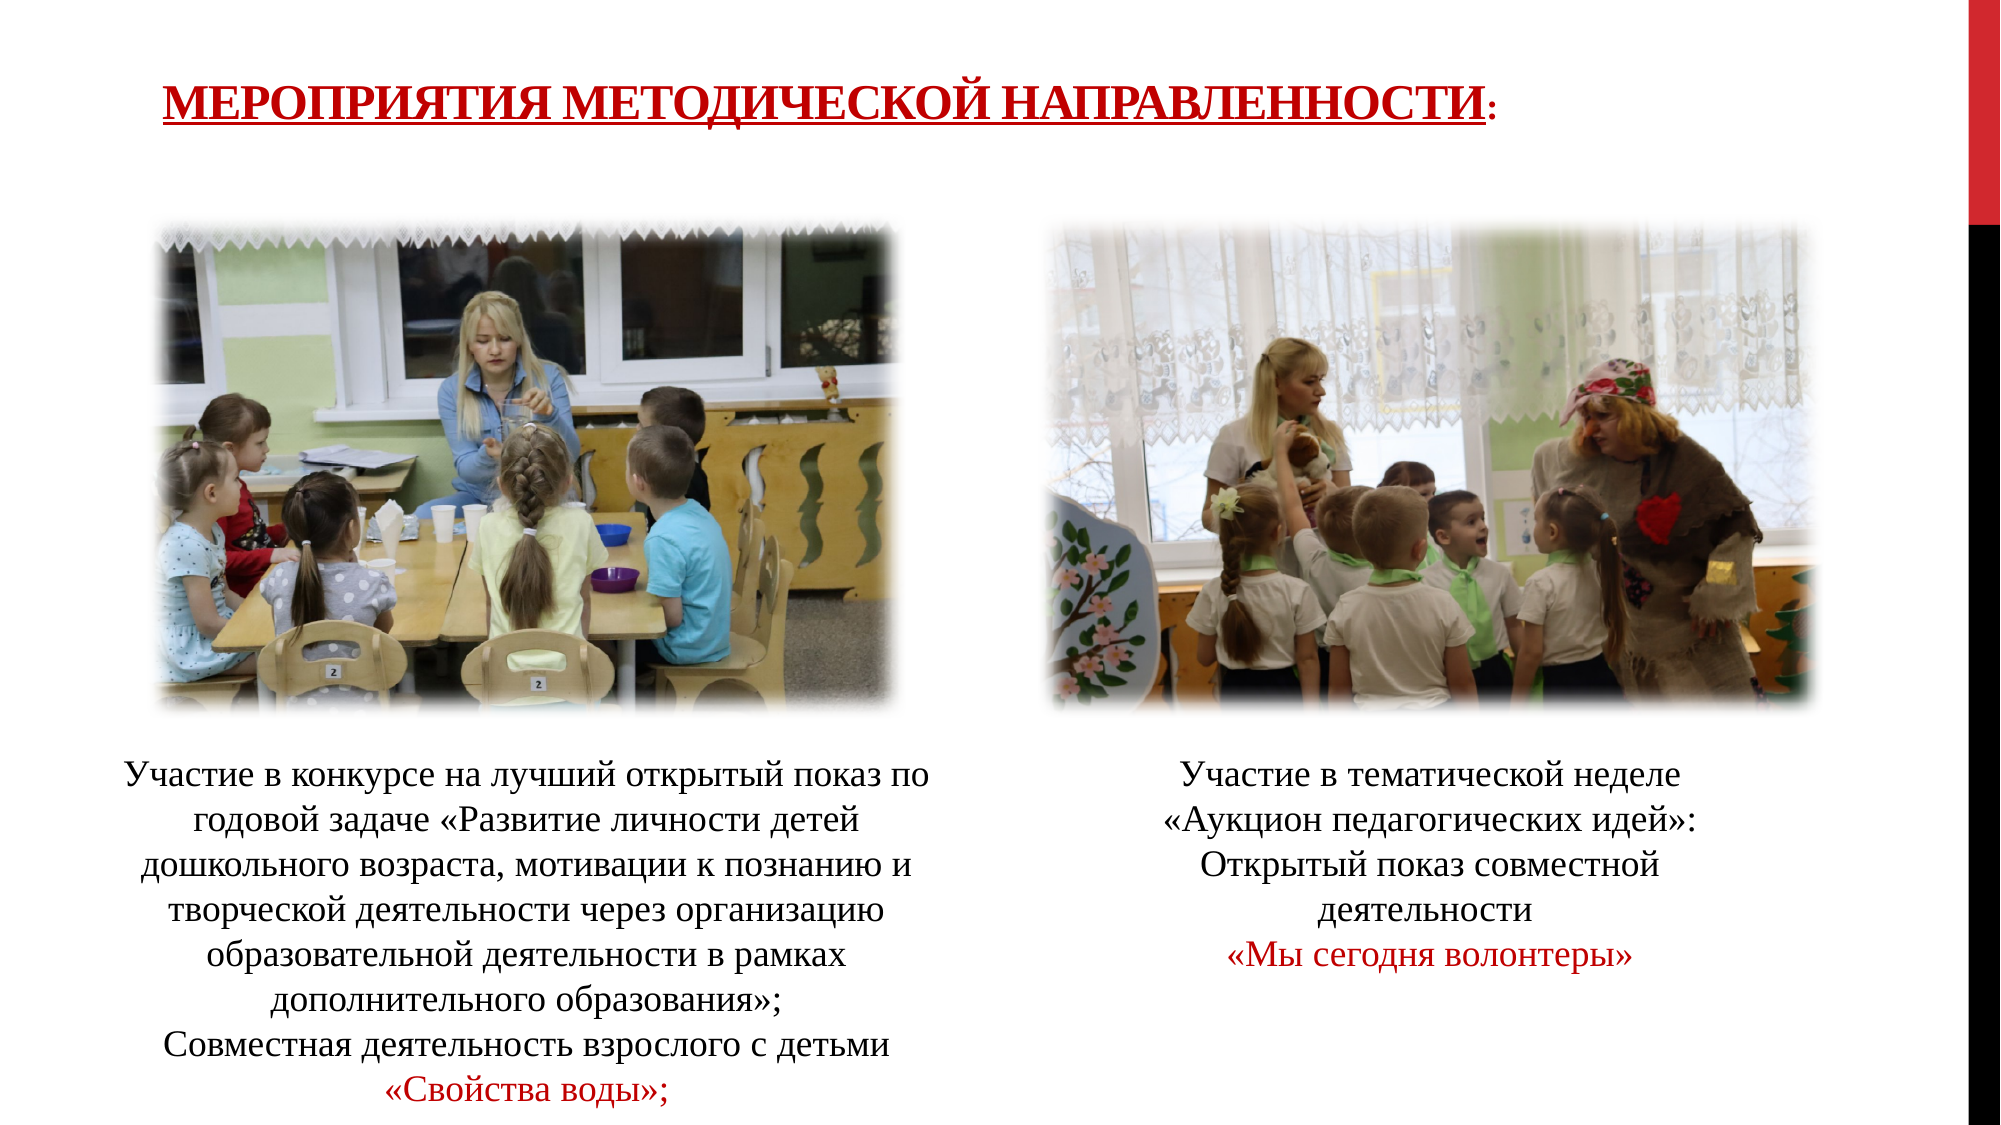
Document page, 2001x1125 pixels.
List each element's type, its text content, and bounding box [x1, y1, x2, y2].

text_box Участие в конкурсе на лучший открытый показ по годовой задаче «Развитие личности детей дошкольного возраста, мотивации к познанию и творческой деятельности через организацию образовательной деятельности в рамках дополнительного образования»; Совместная деятельность взрослого с детьми «Свойства воды»; [87, 741, 967, 1117]
picture [147, 213, 907, 720]
text_box Участие в тематической неделе «Аукцион педагогических идей»: Открытый показ совместной деятельности «Мы сегодня волонтеры» [1130, 741, 1731, 982]
text_box Мероприятия методической направленности: [147, 61, 1706, 137]
picture [1036, 213, 1824, 720]
